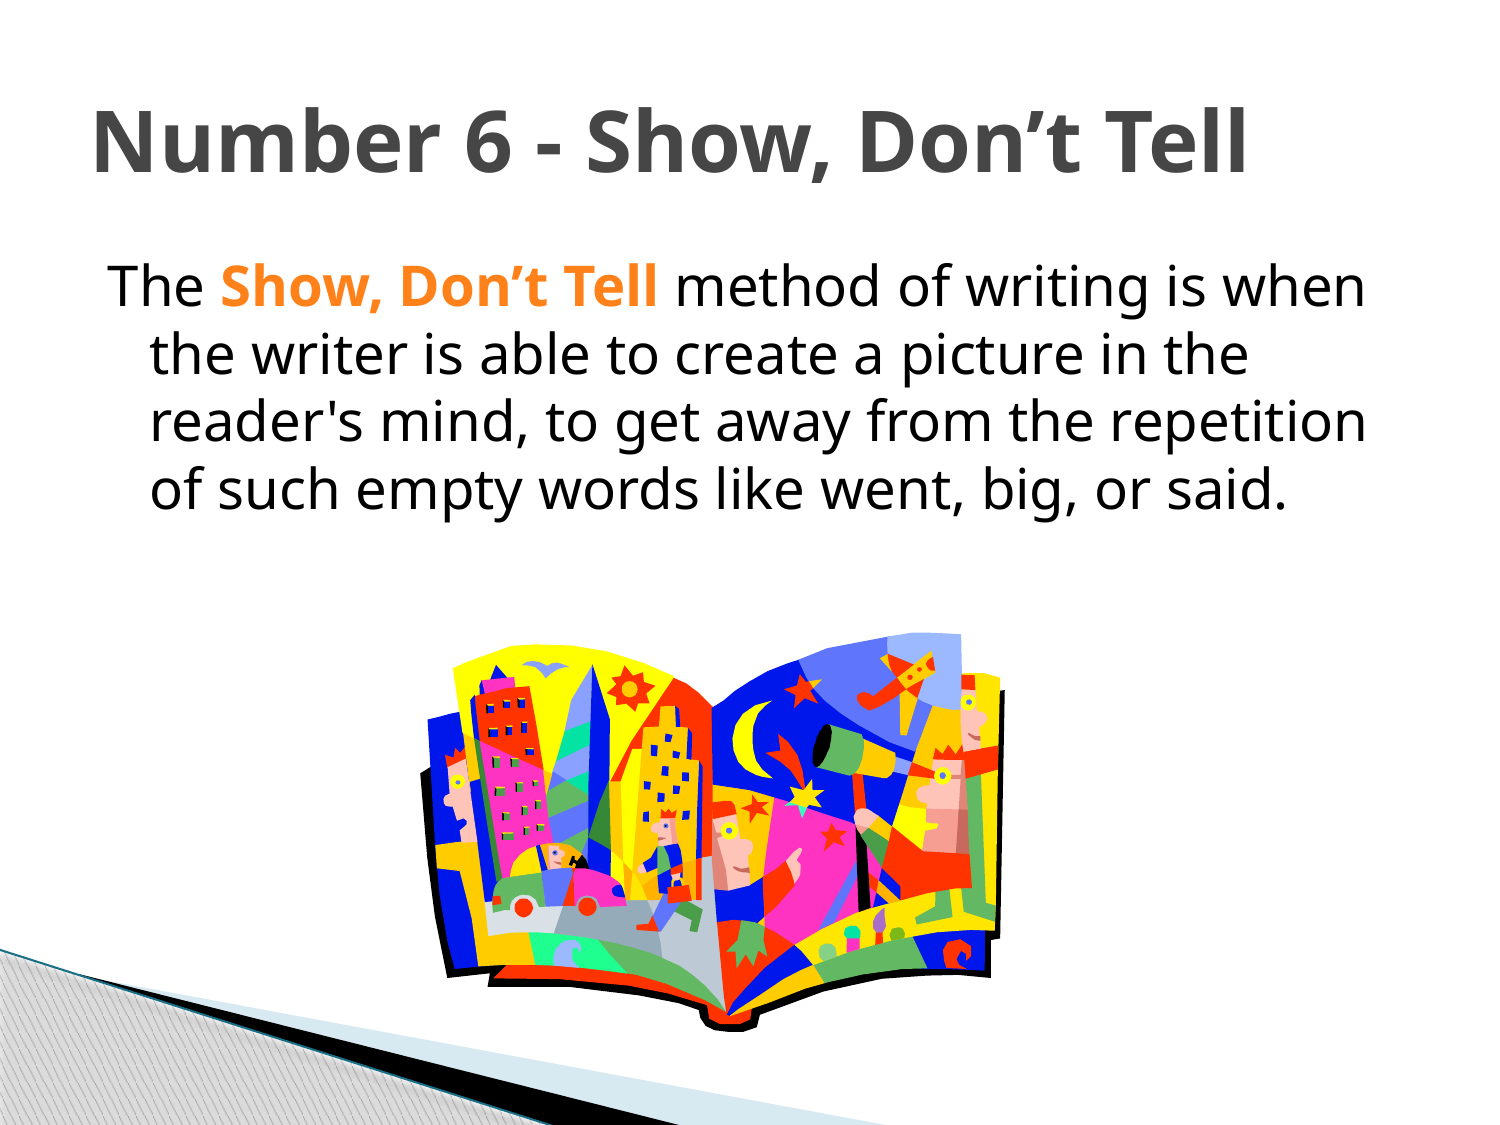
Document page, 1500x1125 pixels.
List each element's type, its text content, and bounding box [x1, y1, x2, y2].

list The Show, Don’t Tell method of writing is when the writer is able to create a picture in the reader's mind, to get away from the repetition of such empty words like went, big, or said. [74, 242, 1426, 986]
picture [412, 624, 1013, 1040]
title Number 6 - Show, Don’t Tell [75, 45, 1425, 233]
